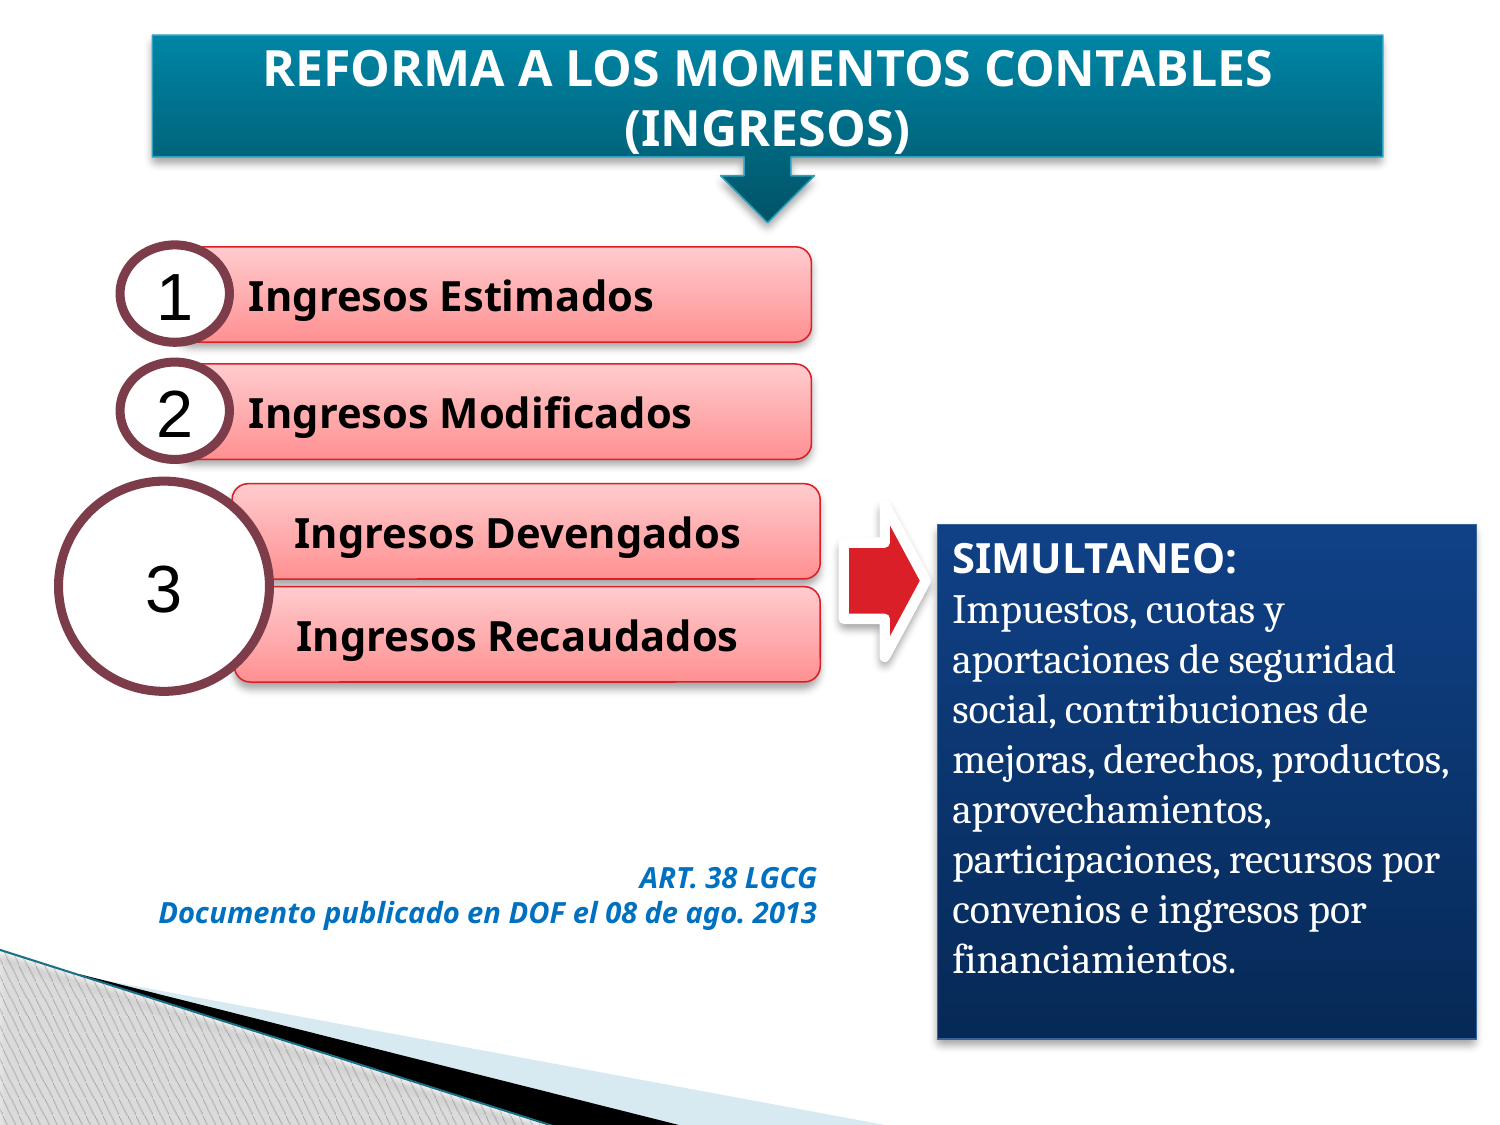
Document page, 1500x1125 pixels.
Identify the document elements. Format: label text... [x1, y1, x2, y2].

text_box [838, 499, 931, 662]
text_box SIMULTANEO: Impuestos, cuotas y aportaciones de seguridad social, contribuciones de mejoras, derechos, productos, aprovechamientos, participaciones, recursos por convenios e ingresos por financiamientos. [937, 524, 1477, 1040]
text_box 3 [54, 476, 274, 696]
text_box Ingresos Estimados [200, 246, 813, 343]
text_box REFORMA A LOS MOMENTOS CONTABLES (INGRESOS) [151, 34, 1384, 224]
text_box Ingresos Modificados [198, 363, 813, 461]
text_box Ingresos Recaudados [234, 585, 822, 683]
text_box ART. 38 LGCG Documento publicado en DOF el 08 de ago. 2013 [93, 851, 832, 937]
text_box 2 [115, 357, 234, 464]
text_box Ingresos Devengados [231, 482, 821, 580]
text_box 1 [115, 240, 234, 347]
